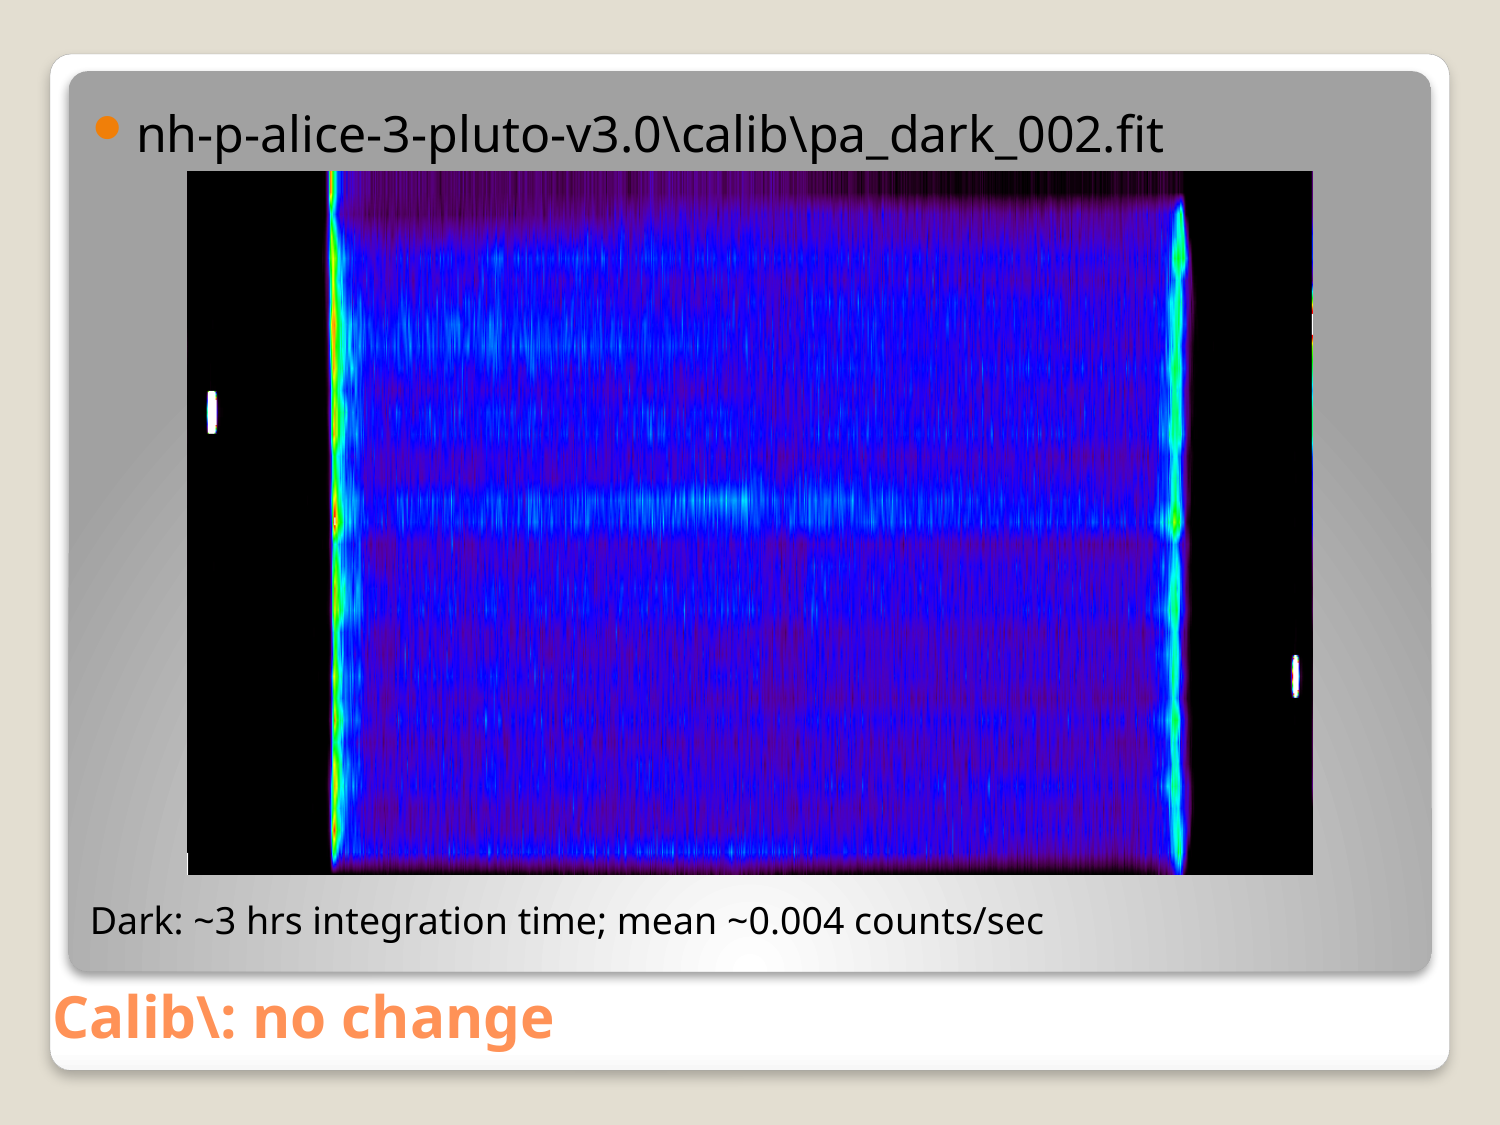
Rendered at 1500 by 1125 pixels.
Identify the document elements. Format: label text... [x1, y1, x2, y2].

text_box Dark: ~3 hrs integration time; mean ~0.004 counts/sec [74, 889, 1425, 950]
list nh-p-alice-3-pluto-v3.0\calib\pa_dark_002.fit [62, 87, 1405, 888]
picture [187, 171, 1313, 876]
title Calib\: no change [37, 887, 1500, 1058]
